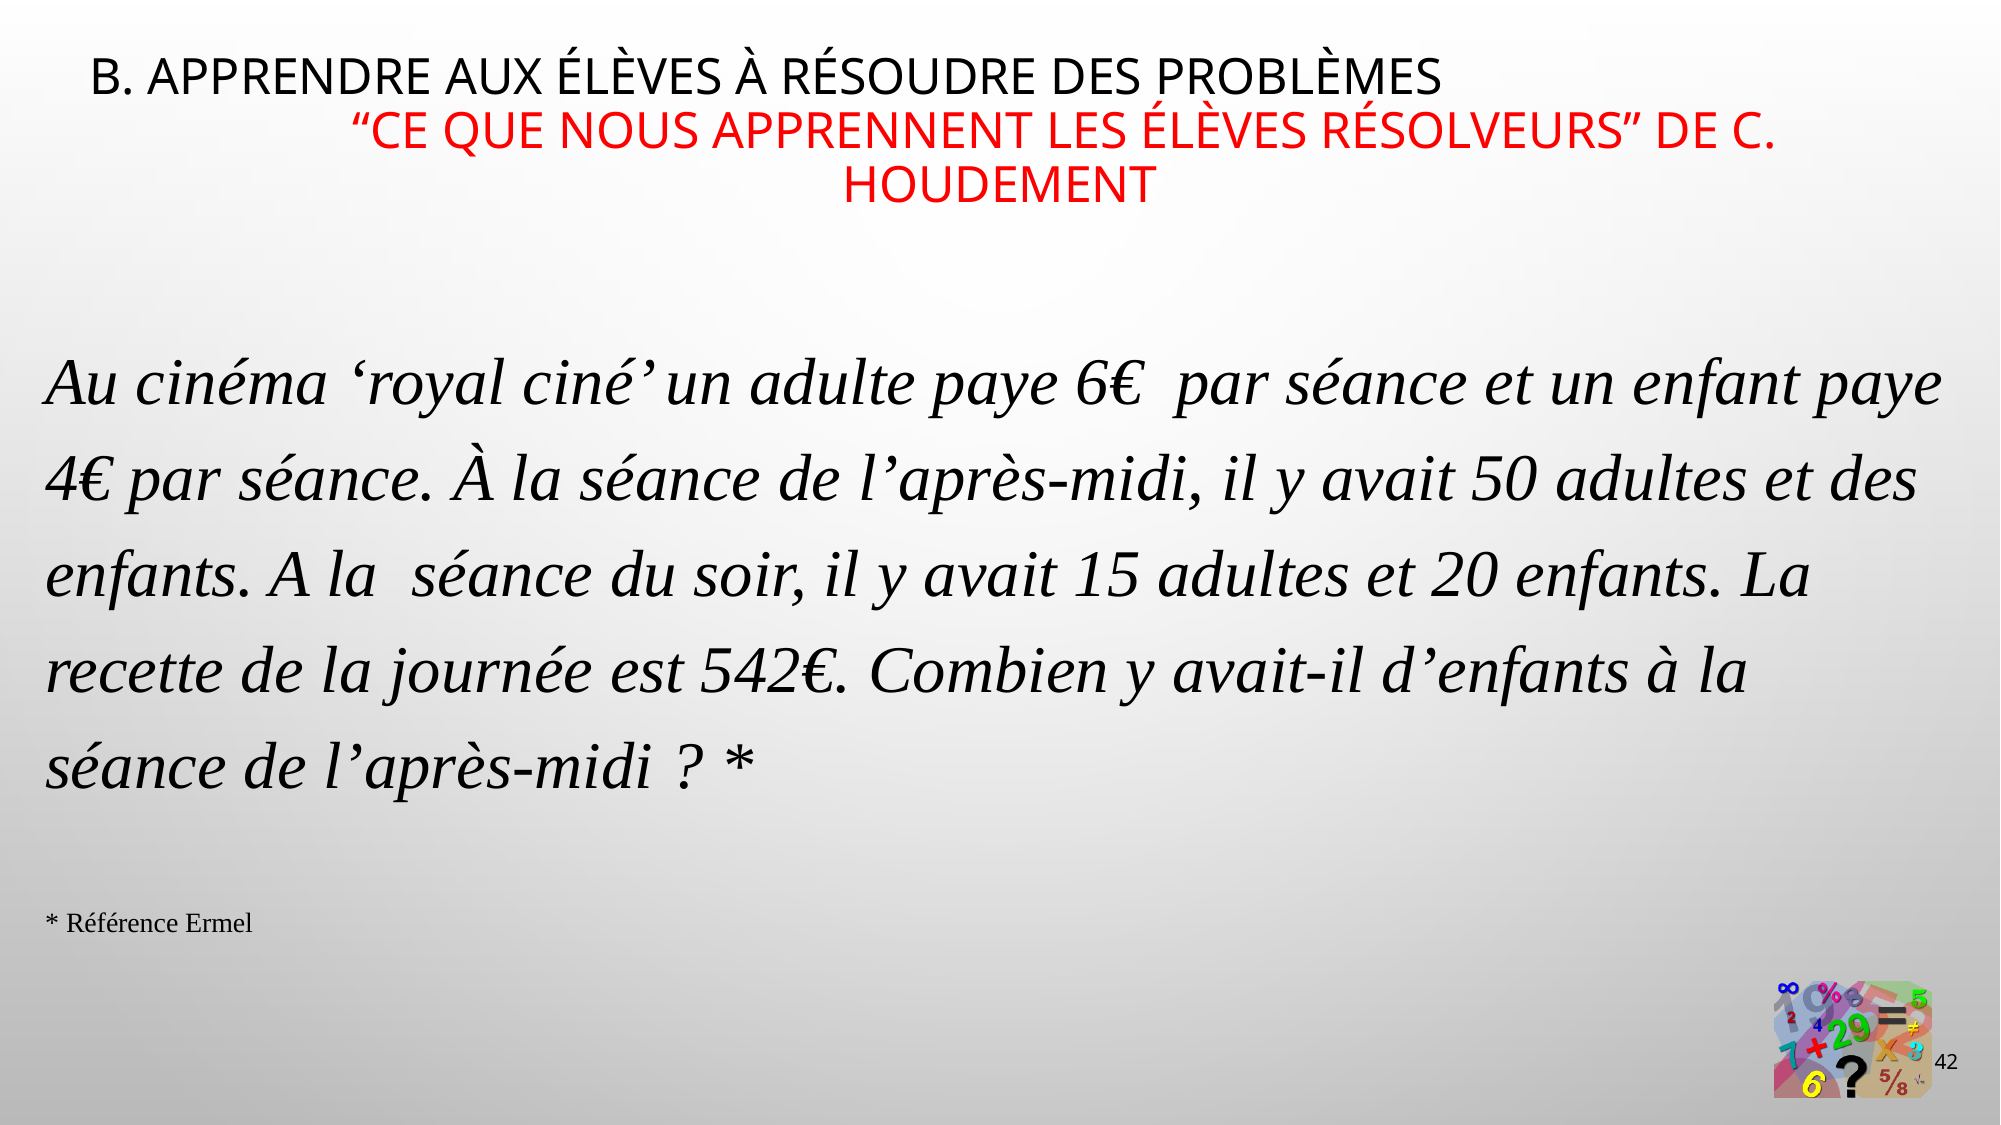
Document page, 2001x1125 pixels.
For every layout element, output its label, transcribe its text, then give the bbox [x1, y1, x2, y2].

title B. Apprendre aux élèves à résoudre des problèmes “Ce que nous apprennent les élèves résolveurs” de C. Houdement [68, 31, 1932, 205]
slide_number 42 [1933, 1019, 1974, 1106]
list Au cinéma ‘royal ciné’ un adulte paye 6€ par séance et un enfant paye 4€ par séance. À la séance de l’après-midi, il y avait 50 adultes et des enfants. A la séance du soir, il y avait 15 adultes et 20 enfants. La recette de la journée est 542€. Combien y avait-il d’enfants à la séance de l’après-midi ? * * Référence Ermel [24, 252, 1971, 1098]
picture [0, 0, 2000, 1125]
